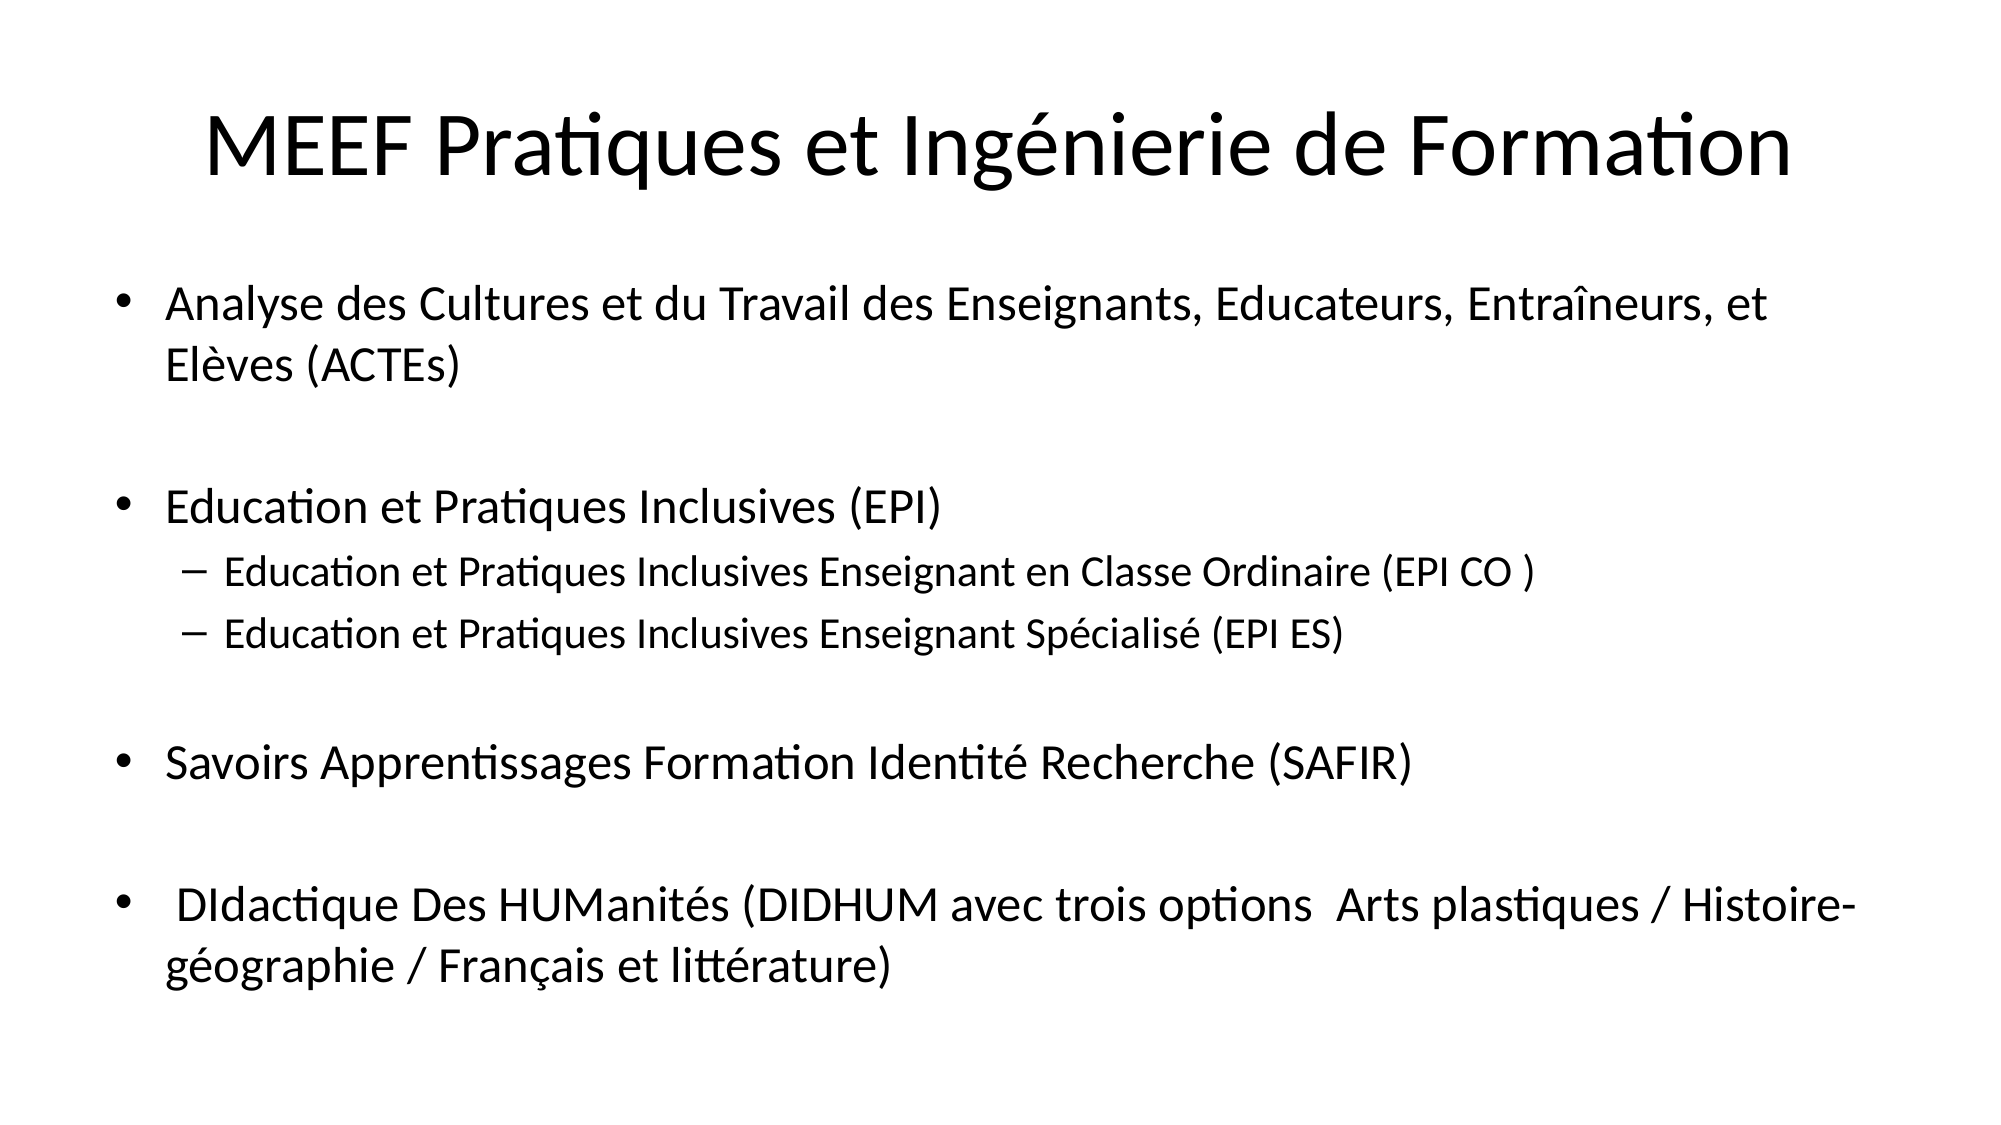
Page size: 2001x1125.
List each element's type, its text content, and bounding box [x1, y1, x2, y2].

title MEEF Pratiques et Ingénierie de Formation [99, 45, 1900, 233]
list Analyse des Cultures et du Travail des Enseignants, Educateurs, Entraîneurs, et Elèves (ACTEs) Education et Pratiques Inclusives (EPI) Education et Pratiques Inclusives Enseignant en Classe Ordinaire (EPI CO ) Education et Pratiques Inclusives Enseignant Spécialisé (EPI ES) Savoirs Apprentissages Formation Identité Recherche (SAFIR) DIdactique Des HUManités (DIDHUM avec trois options Arts plastiques / Histoire-géographie / Français et littérature) [99, 262, 1900, 1005]
